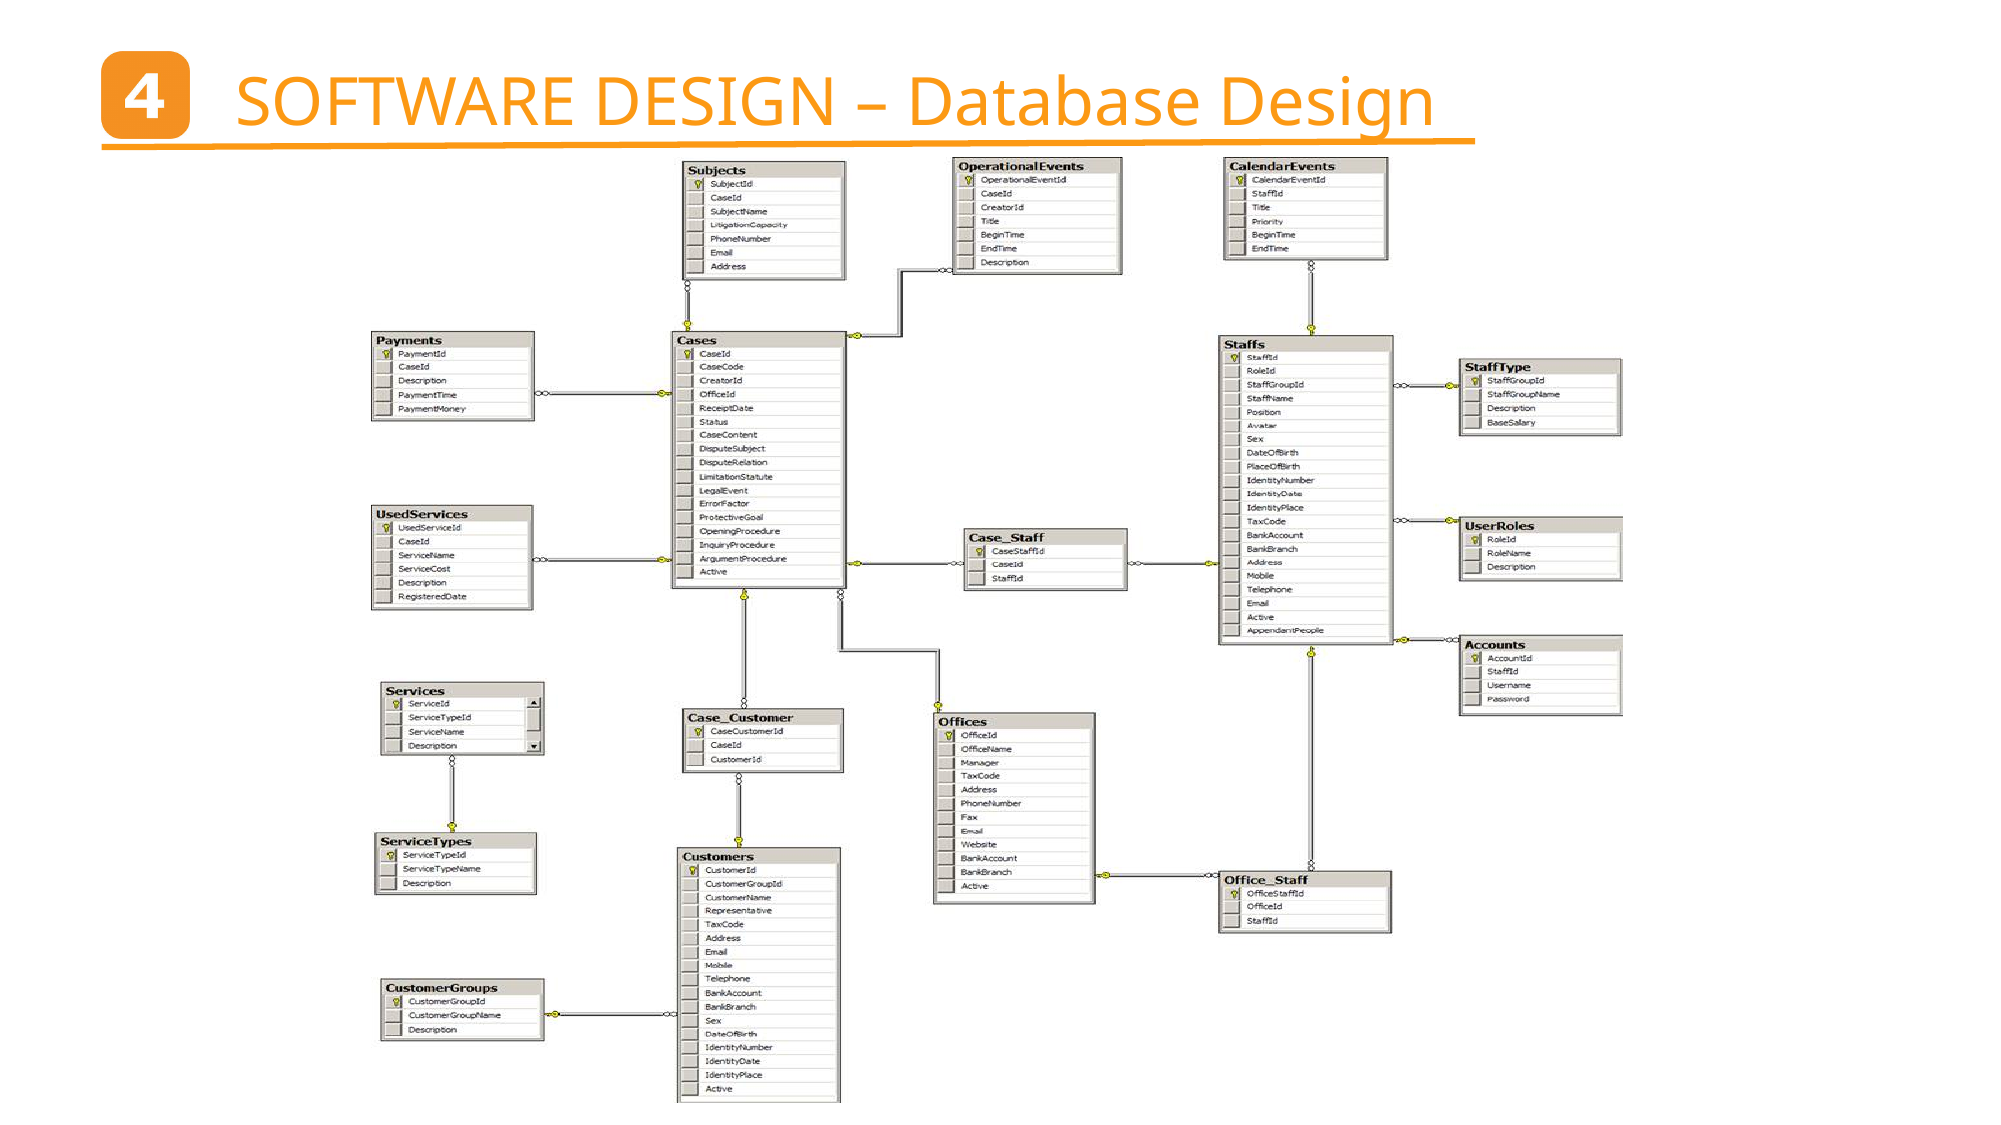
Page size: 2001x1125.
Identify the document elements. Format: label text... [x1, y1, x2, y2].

picture [101, 51, 190, 139]
text_box SOFTWARE DESIGN – Database Design [220, 51, 1453, 141]
picture [371, 157, 1623, 1104]
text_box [101, 141, 1476, 148]
